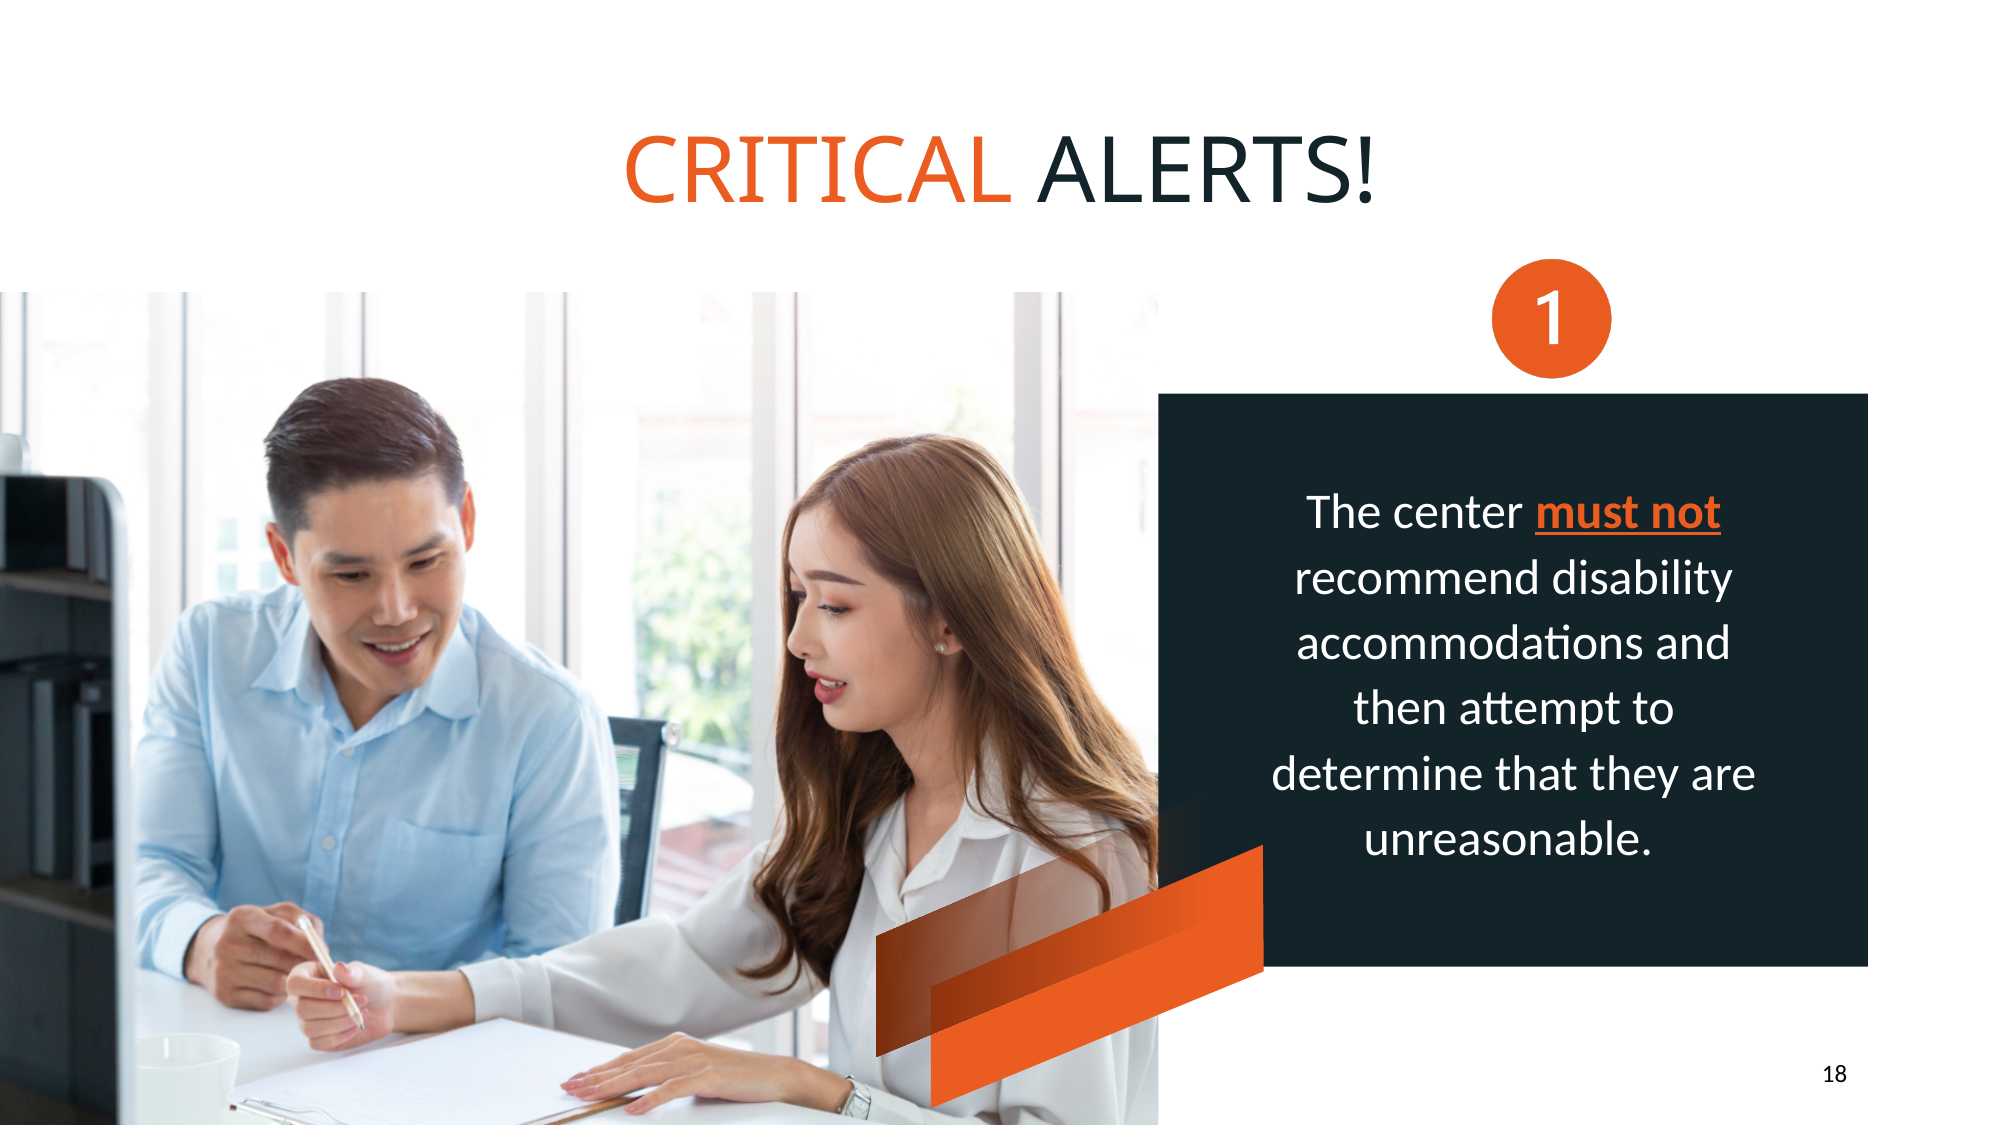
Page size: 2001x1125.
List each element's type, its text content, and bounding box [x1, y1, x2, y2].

picture [0, 291, 1159, 1125]
text_box The center must not recommend disability accommodations and then attempt to determine that they are unreasonable. [1232, 465, 1796, 873]
picture [1476, 243, 1627, 394]
text_box [1159, 393, 1868, 967]
text_box 18 [1412, 1042, 1863, 1103]
text_box CRITICAL ALERTS! [282, 103, 1718, 229]
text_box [875, 793, 1264, 1109]
